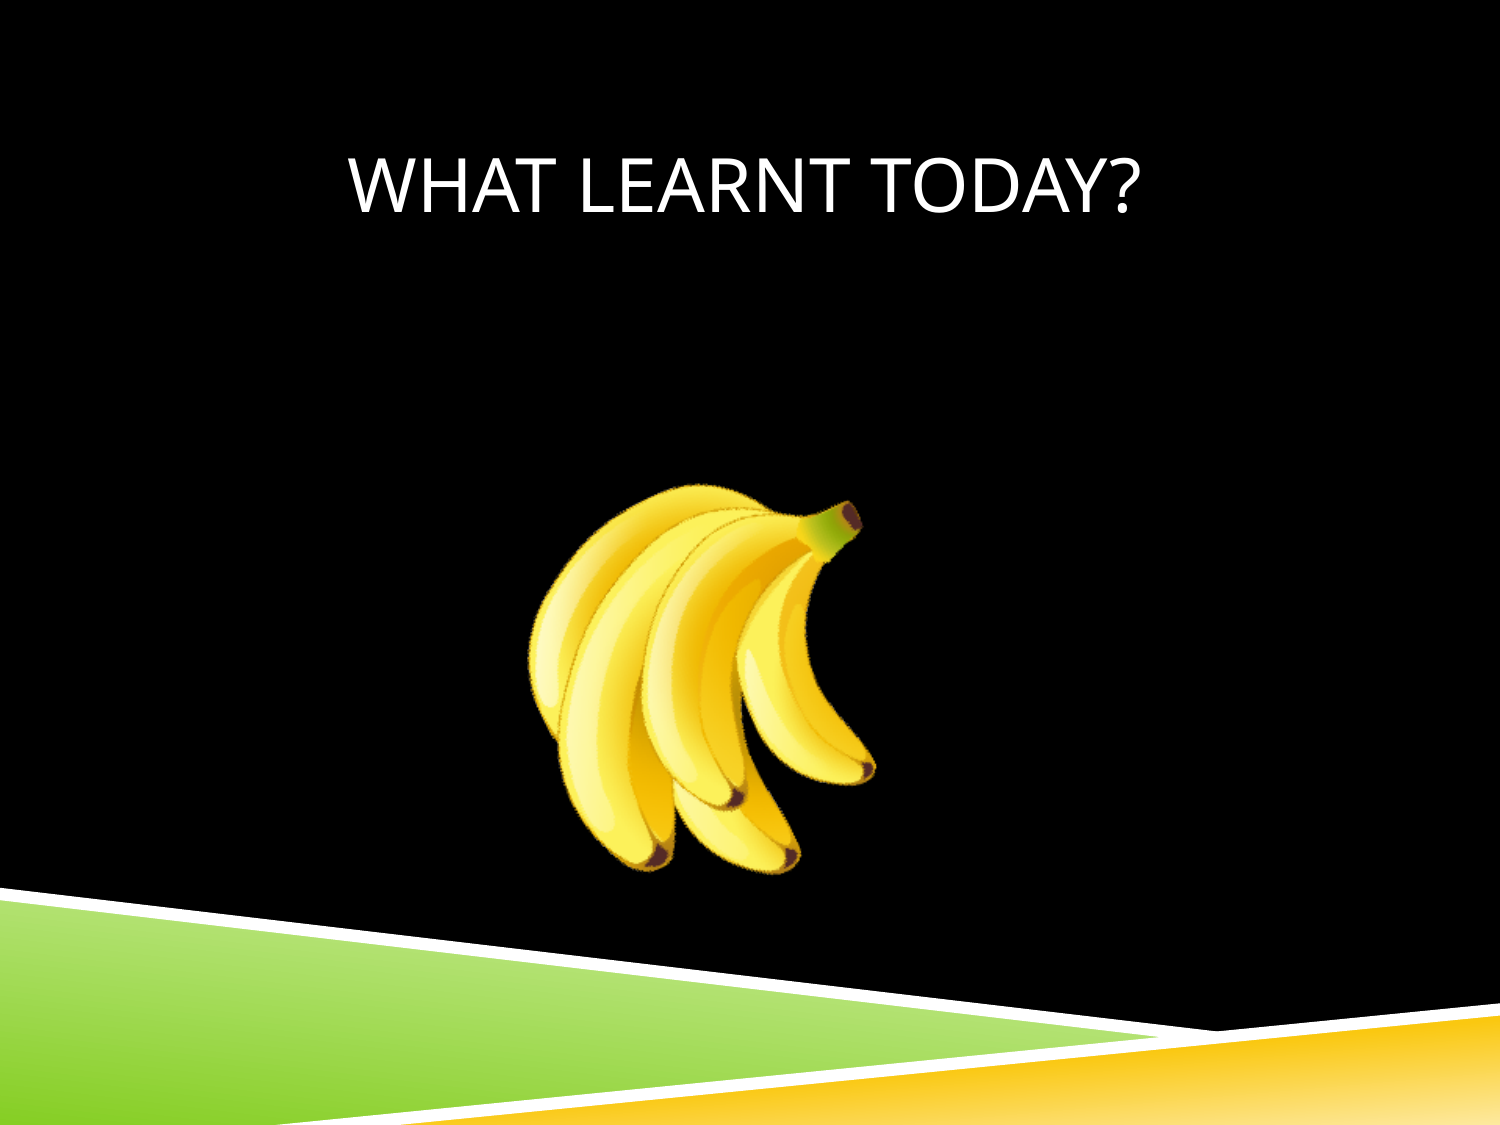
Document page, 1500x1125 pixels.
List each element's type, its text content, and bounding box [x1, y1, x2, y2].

picture [401, 365, 1030, 992]
title What learnt today? [126, 96, 1364, 269]
